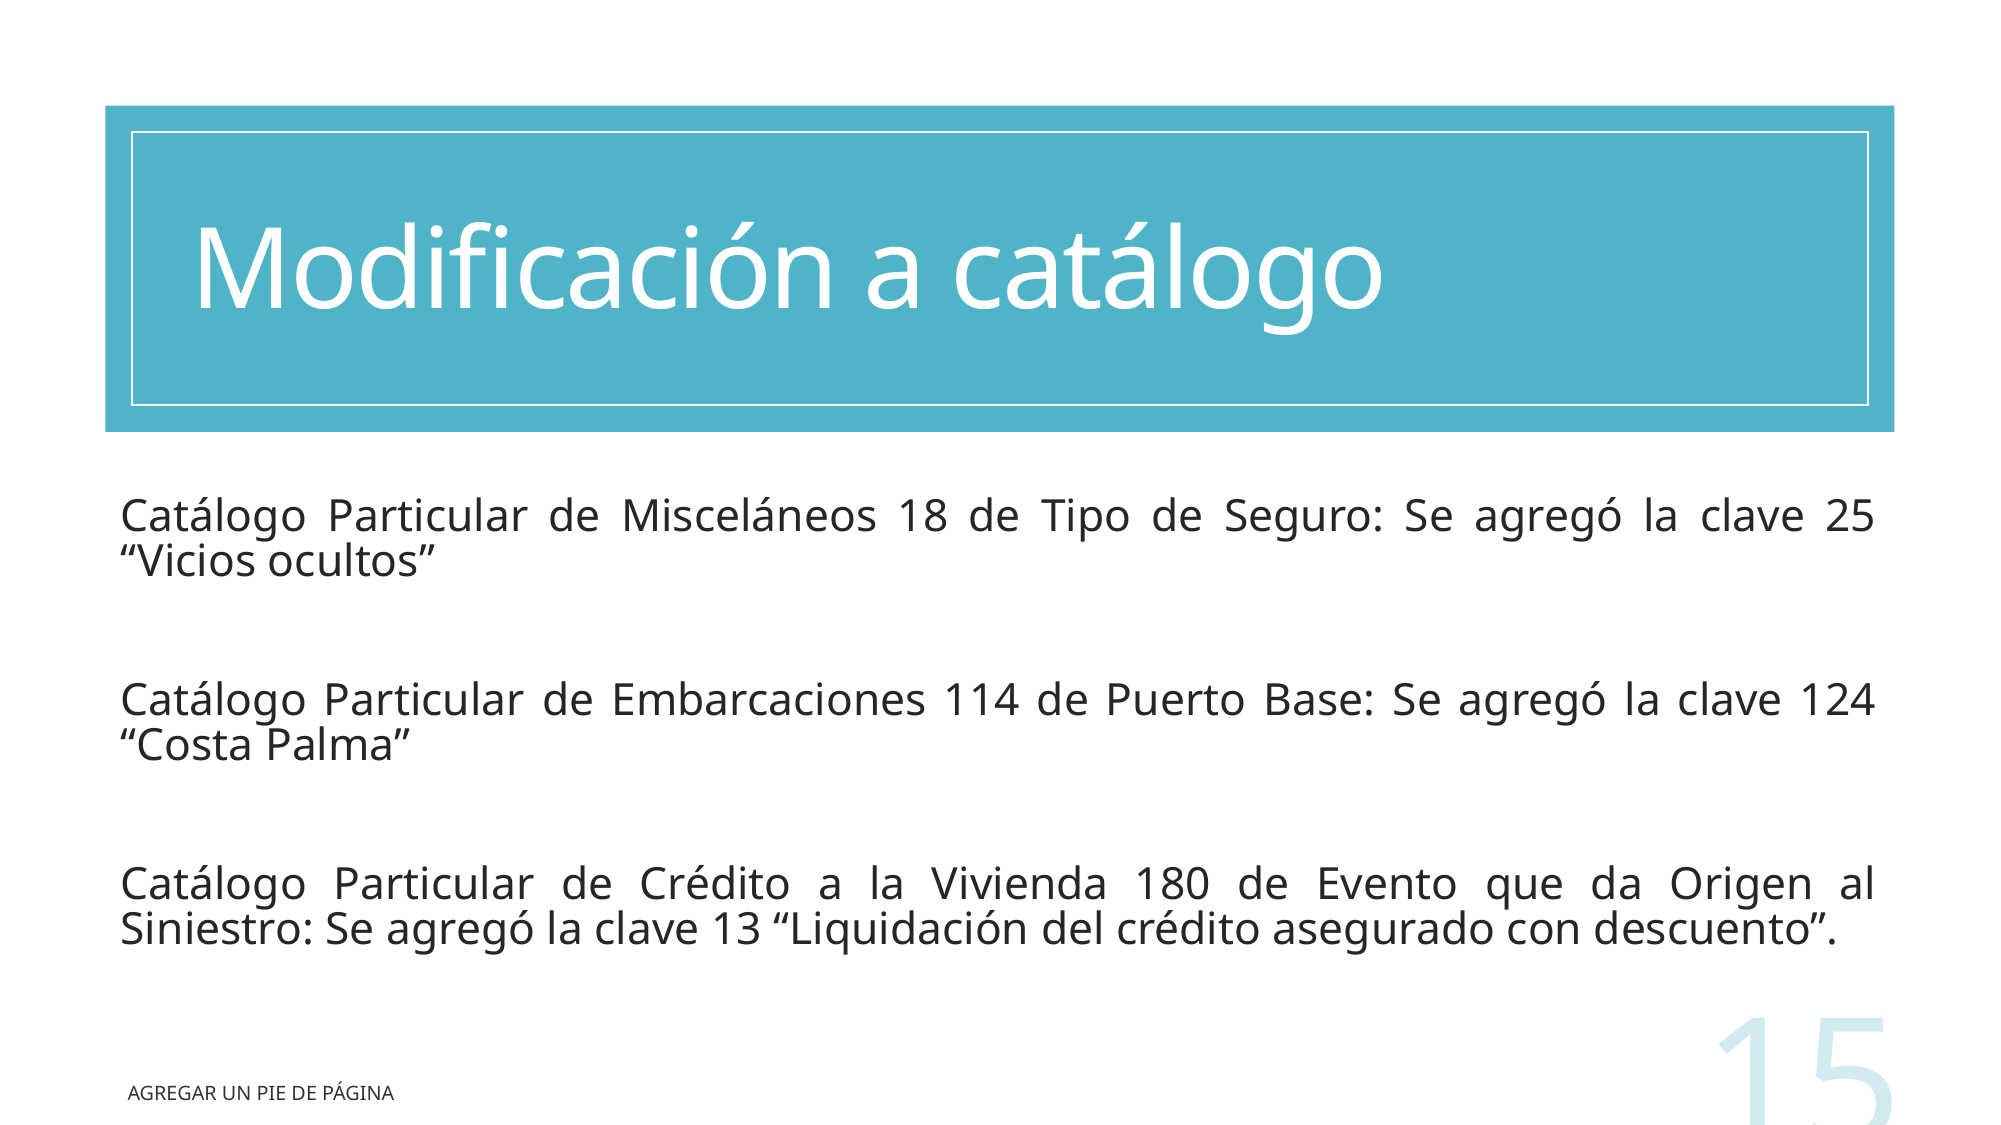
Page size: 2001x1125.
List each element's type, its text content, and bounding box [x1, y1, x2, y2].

list Catálogo Particular de Misceláneos 18 de Tipo de Seguro: Se agregó la clave 25 “Vicios ocultos” Catálogo Particular de Embarcaciones 114 de Puerto Base: Se agregó la clave 124 “Costa Palma” Catálogo Particular de Crédito a la Vivienda 180 de Evento que da Origen al Siniestro: Se agregó la clave 13 “Liquidación del crédito asegurado con descuento”. [105, 487, 1895, 993]
text_box [131, 131, 1869, 406]
slide_number 15 [1437, 963, 1918, 1125]
title Modificación a catálogo [175, 173, 1823, 376]
footer AGREGAR UN PIE DE PÁGINA [112, 1075, 938, 1113]
text_box [104, 104, 1895, 433]
